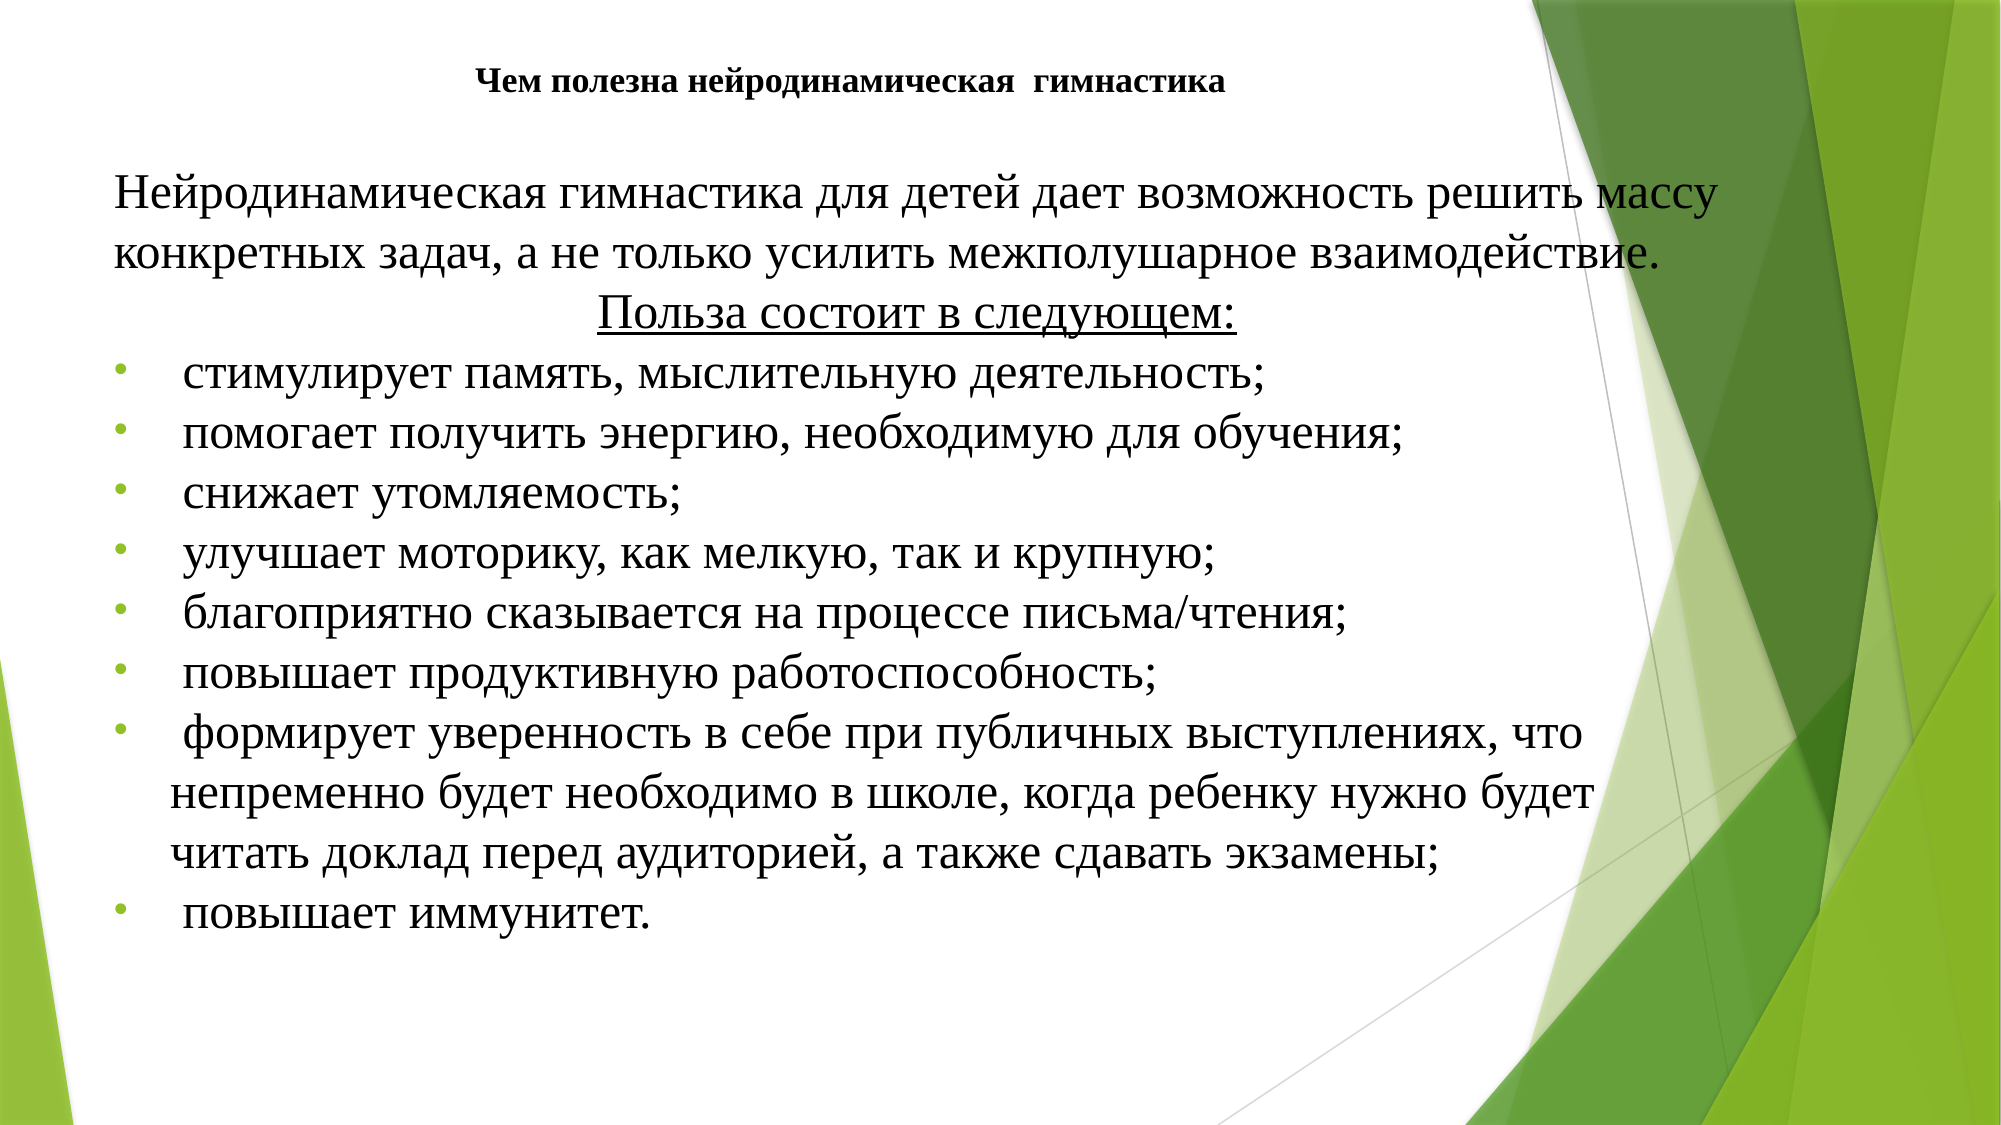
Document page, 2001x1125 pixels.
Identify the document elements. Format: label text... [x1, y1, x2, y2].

list Нейродинамическая гимнастика для детей дает возможность решить массу конкретных задач, а не только усилить межполушарное взаимодействие. Польза состоит в следующем: стимулирует память, мыслительную деятельность; помогает получить энергию, необходимую для обучения; снижает утомляемость; улучшает моторику, как мелкую, так и крупную; благоприятно сказывается на процессе письма/чтения; повышает продуктивную работоспособность; формирует уверенность в себе при публичных выступлениях, что непременно будет необходимо в школе, когда ребенку нужно будет читать доклад перед аудиторией, а также сдавать экзамены; повышает иммунитет. [98, 151, 1735, 1056]
title Чем полезна нейродинамическая гимнастика [111, 48, 1600, 151]
